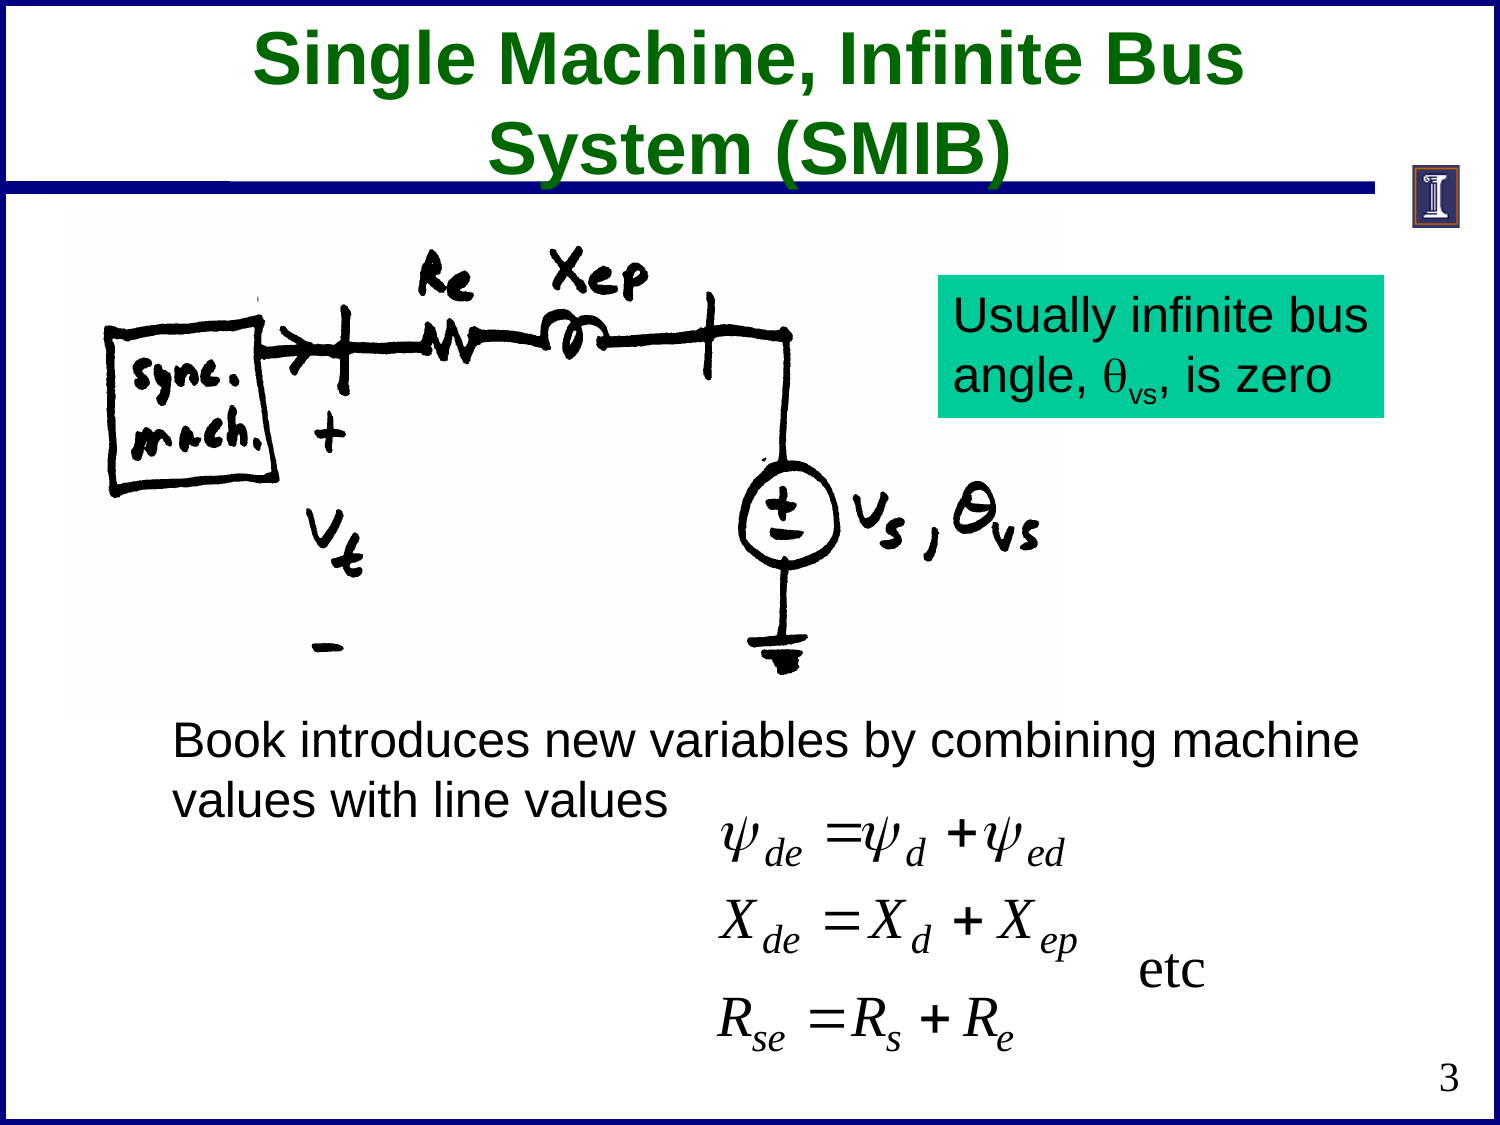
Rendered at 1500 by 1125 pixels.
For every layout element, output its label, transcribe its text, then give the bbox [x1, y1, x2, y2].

picture [1412, 165, 1460, 228]
text_box Single Machine, Infinite Bus System (SMIB) [112, 37, 1388, 163]
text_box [712, 799, 1211, 1059]
text_box Book introduces new variables by combining machine values with line values [157, 699, 1376, 835]
slide_number 3 [1162, 1037, 1476, 1113]
text_box Usually infinite bus angle, qvs, is zero [1066, 274, 1384, 418]
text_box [62, 212, 1063, 716]
